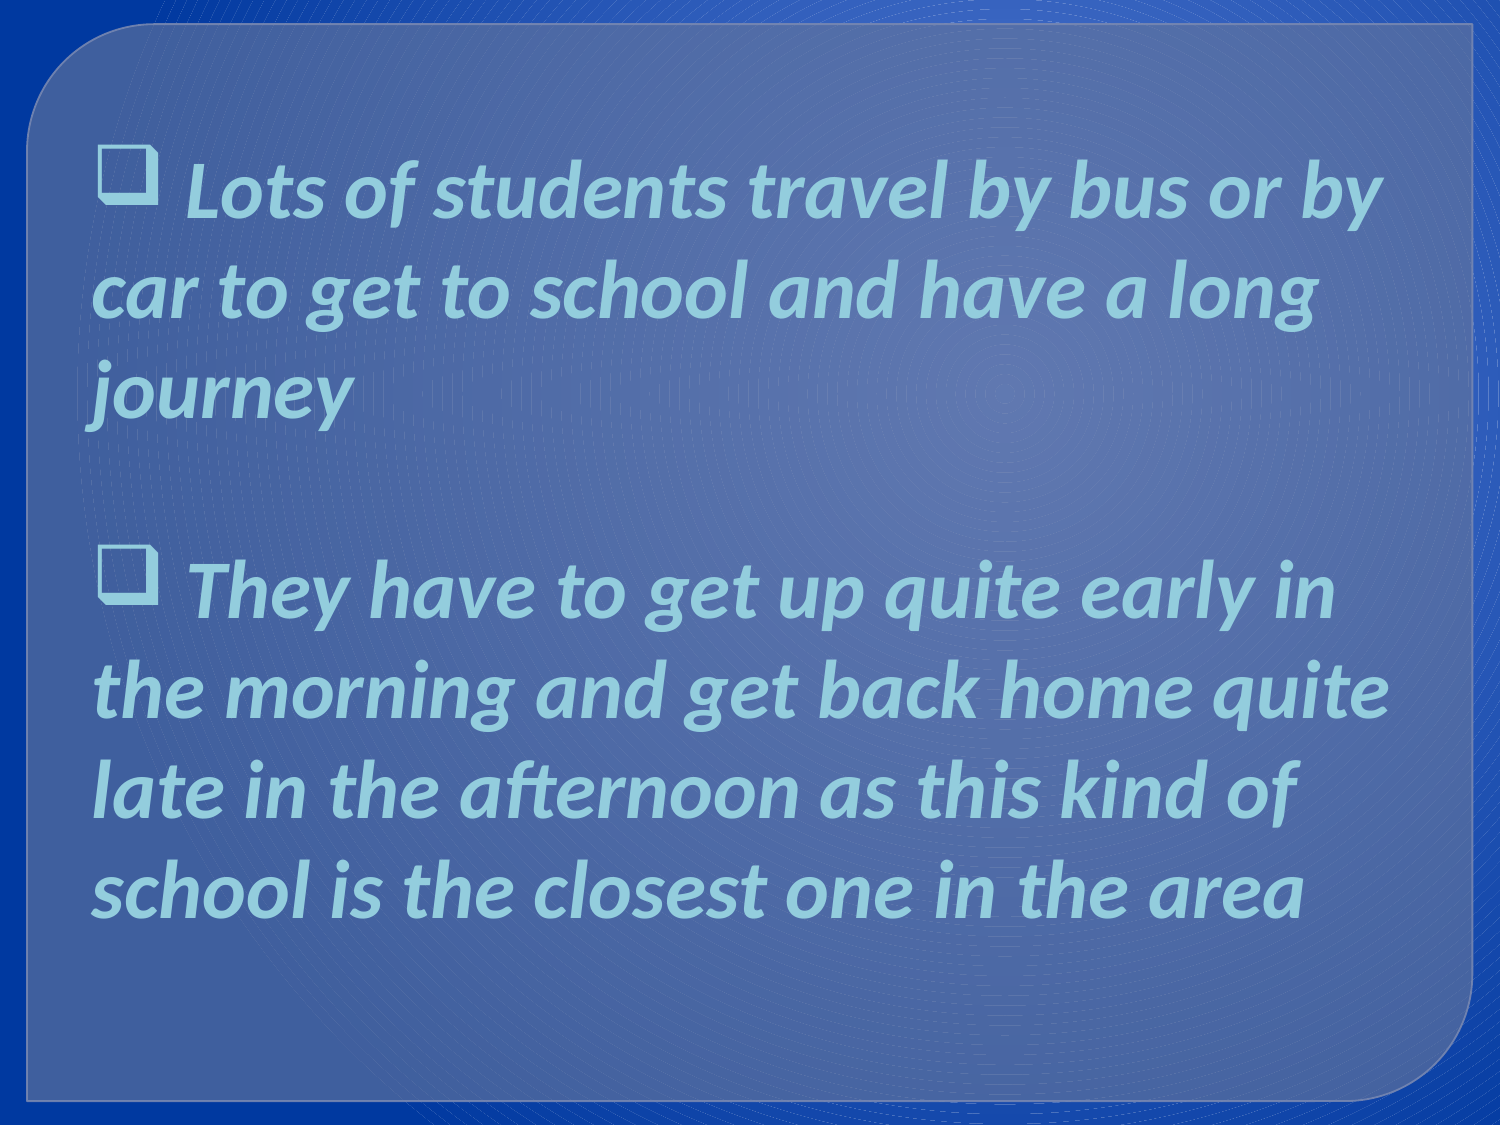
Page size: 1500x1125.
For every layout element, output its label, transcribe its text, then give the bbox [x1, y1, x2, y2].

text_box Lots of students travel by bus or by car to get to school and have a long journey They have to get up quite early in the morning and get back home quite late in the afternoon as this kind of school is the closest one in the area [76, 128, 1459, 988]
